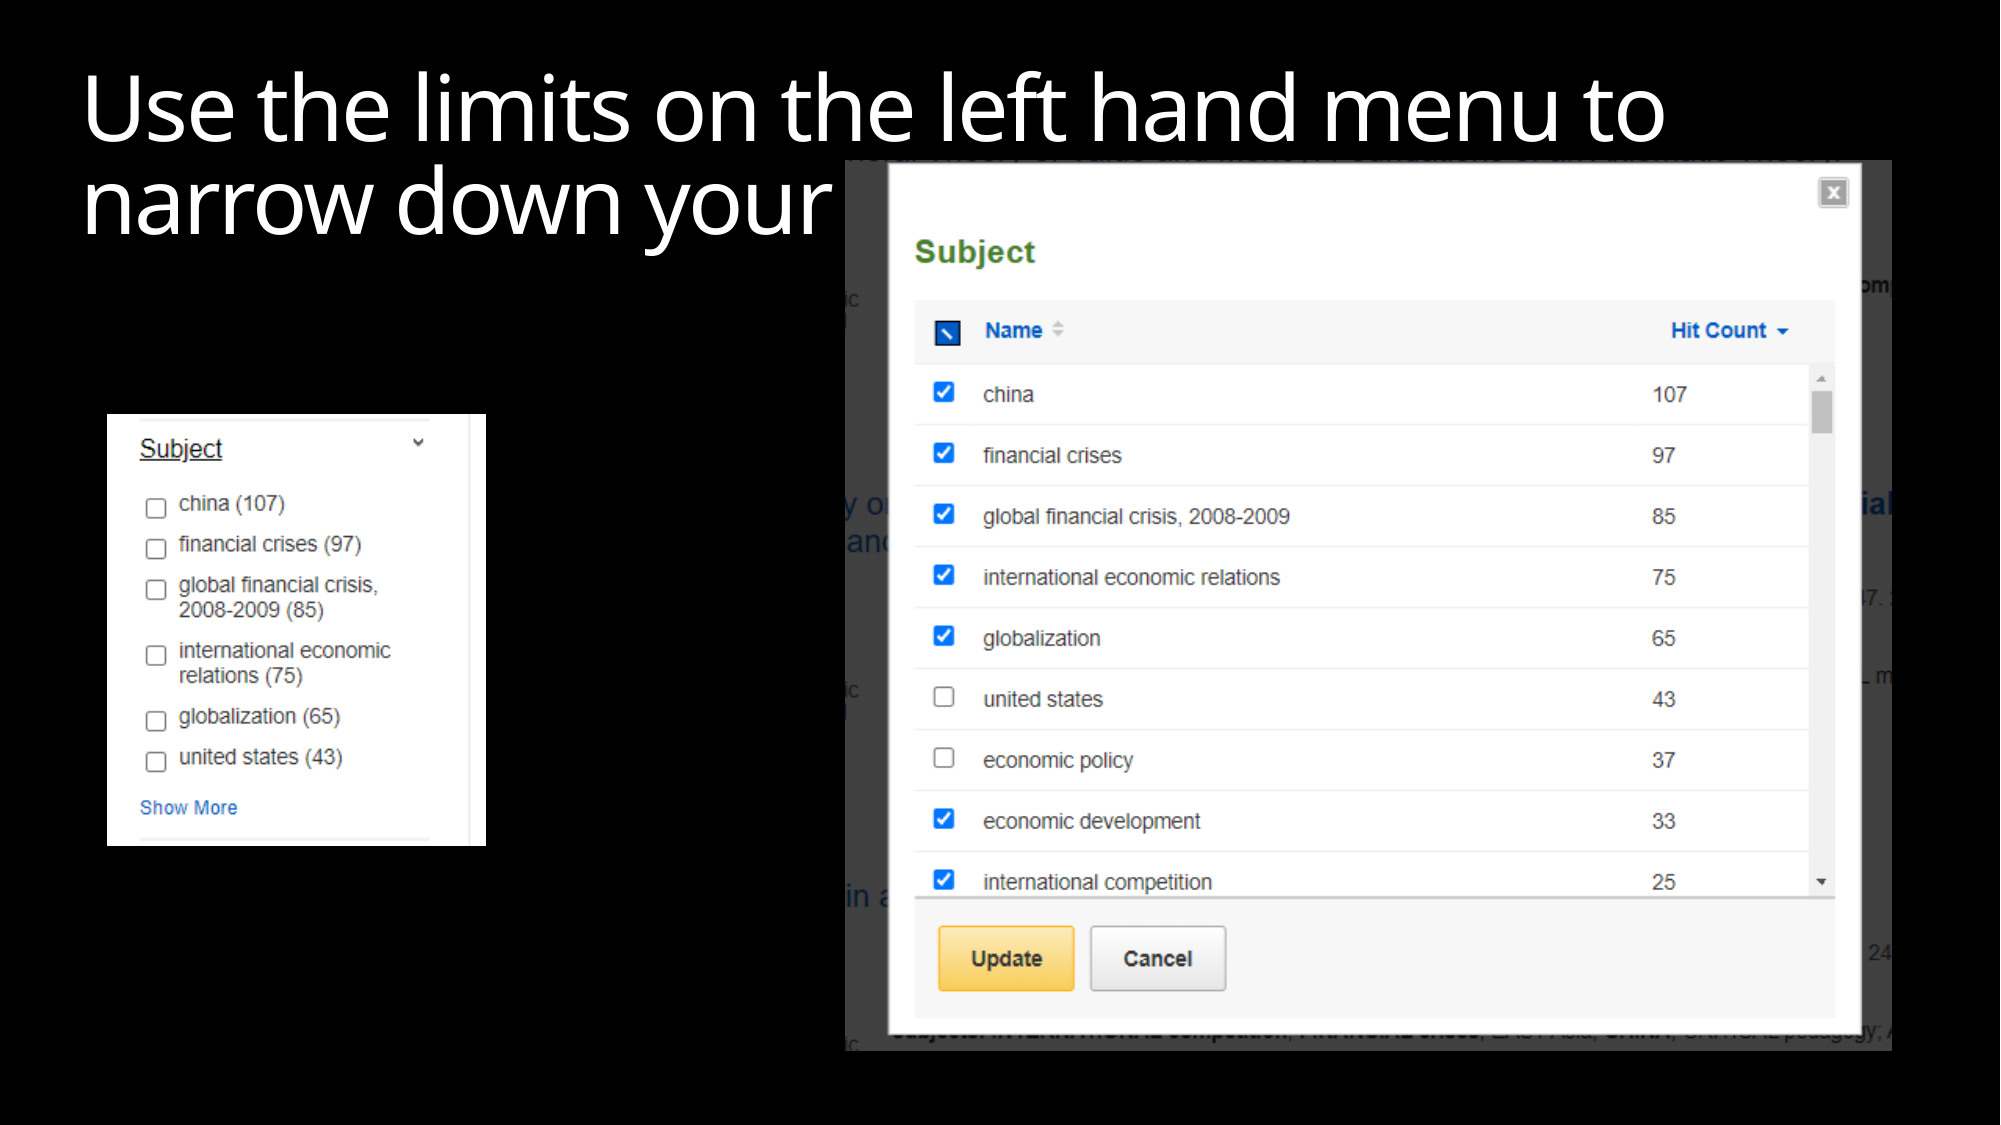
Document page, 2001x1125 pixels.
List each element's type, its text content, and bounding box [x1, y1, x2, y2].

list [107, 414, 487, 847]
picture [845, 159, 1892, 1051]
title Use the limits on the left hand menu to narrow down your results list [64, 24, 1833, 297]
